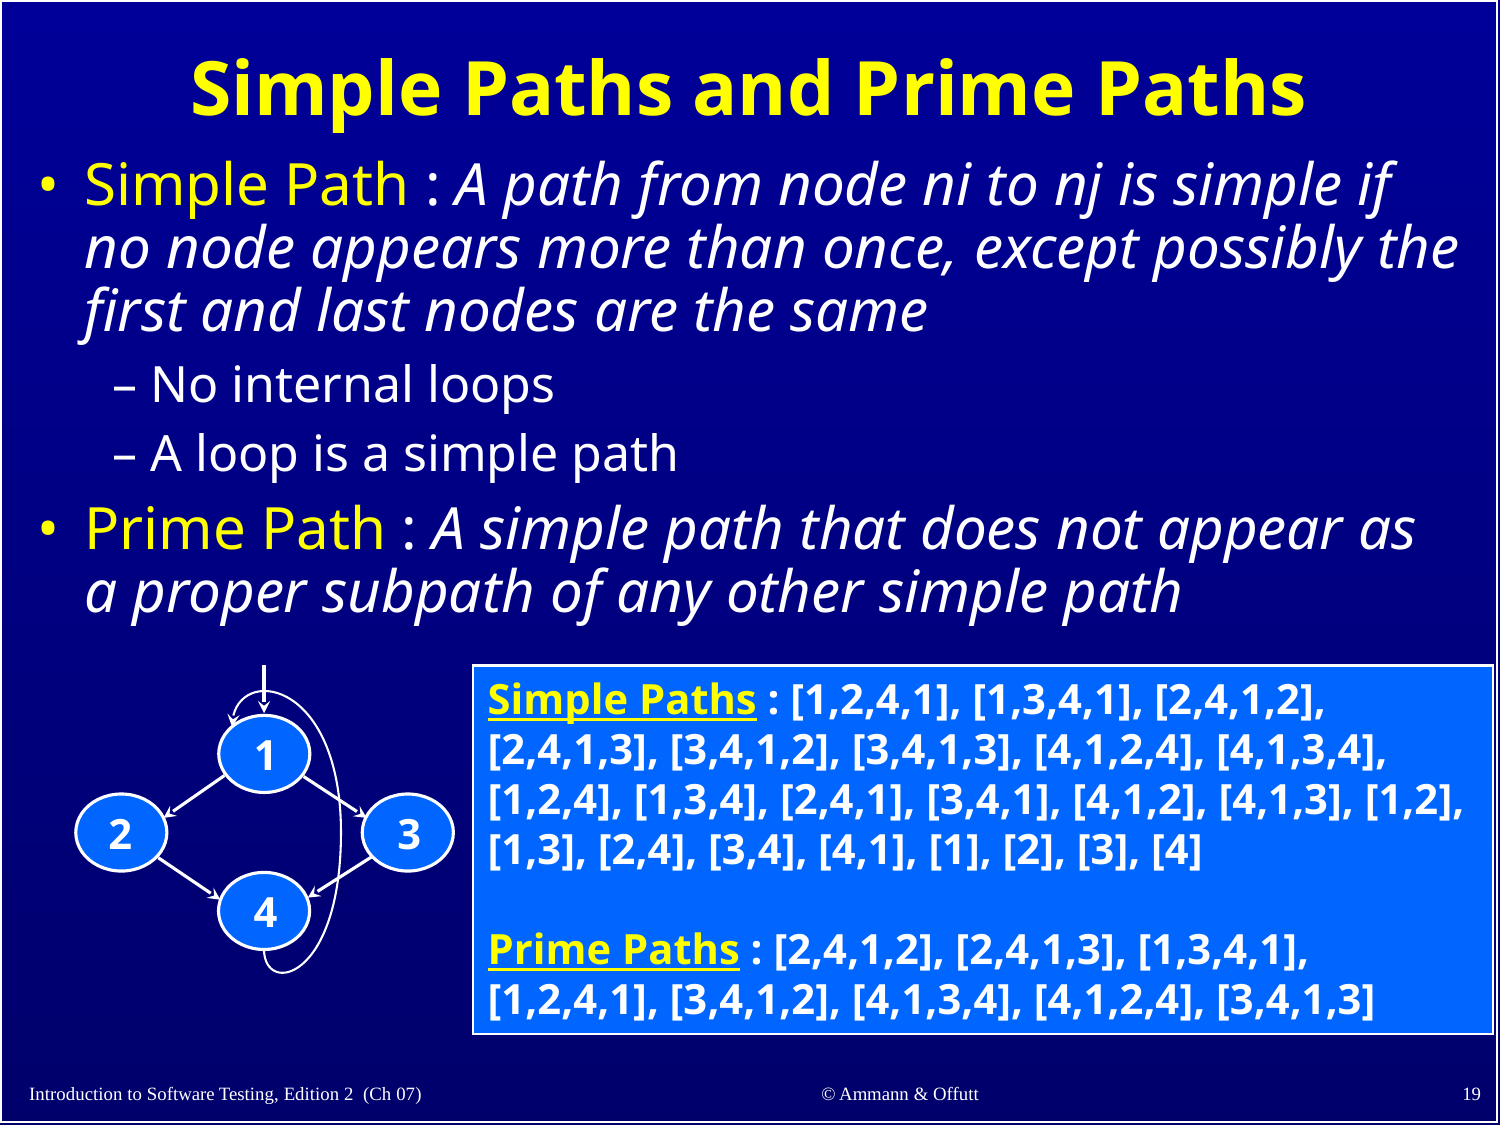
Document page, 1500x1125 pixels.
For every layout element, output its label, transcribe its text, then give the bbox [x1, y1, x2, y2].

list Simple Path : A path from node ni to nj is simple if no node appears more than once, except possibly the first and last nodes are the same No internal loops A loop is a simple path Prime Path : A simple path that does not appear as a proper subpath of any other simple path [22, 147, 1478, 635]
slide_number ‹#› [1183, 1064, 1497, 1113]
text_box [75, 664, 454, 950]
text_box Simple Paths : [1,2,4,1], [1,3,4,1], [2,4,1,2], [2,4,1,3], [3,4,1,2], [3,4,1,3], [4,1,2,4], [4,1,3,4], [1,2,4], [1,3,4], [2,4,1], [3,4,1], [4,1,2], [4,1,3], [1,2], [1,3], [2,4], [3,4], [4,1], [1], [2], [3], [4] Prime Paths : [2,4,1,2], [2,4,1,3], [1,3,4,1], [1,2,4,1], [3,4,1,2], [4,1,3,4], [4,1,2,4], [3,4,1,3] [472, 665, 1493, 1034]
title Simple Paths and Prime Paths [13, 15, 1484, 167]
slide_number Introduction to Software Testing, Edition 2 (Ch 07) [14, 1067, 633, 1113]
footer © Ammann & Offutt [662, 1065, 1138, 1113]
